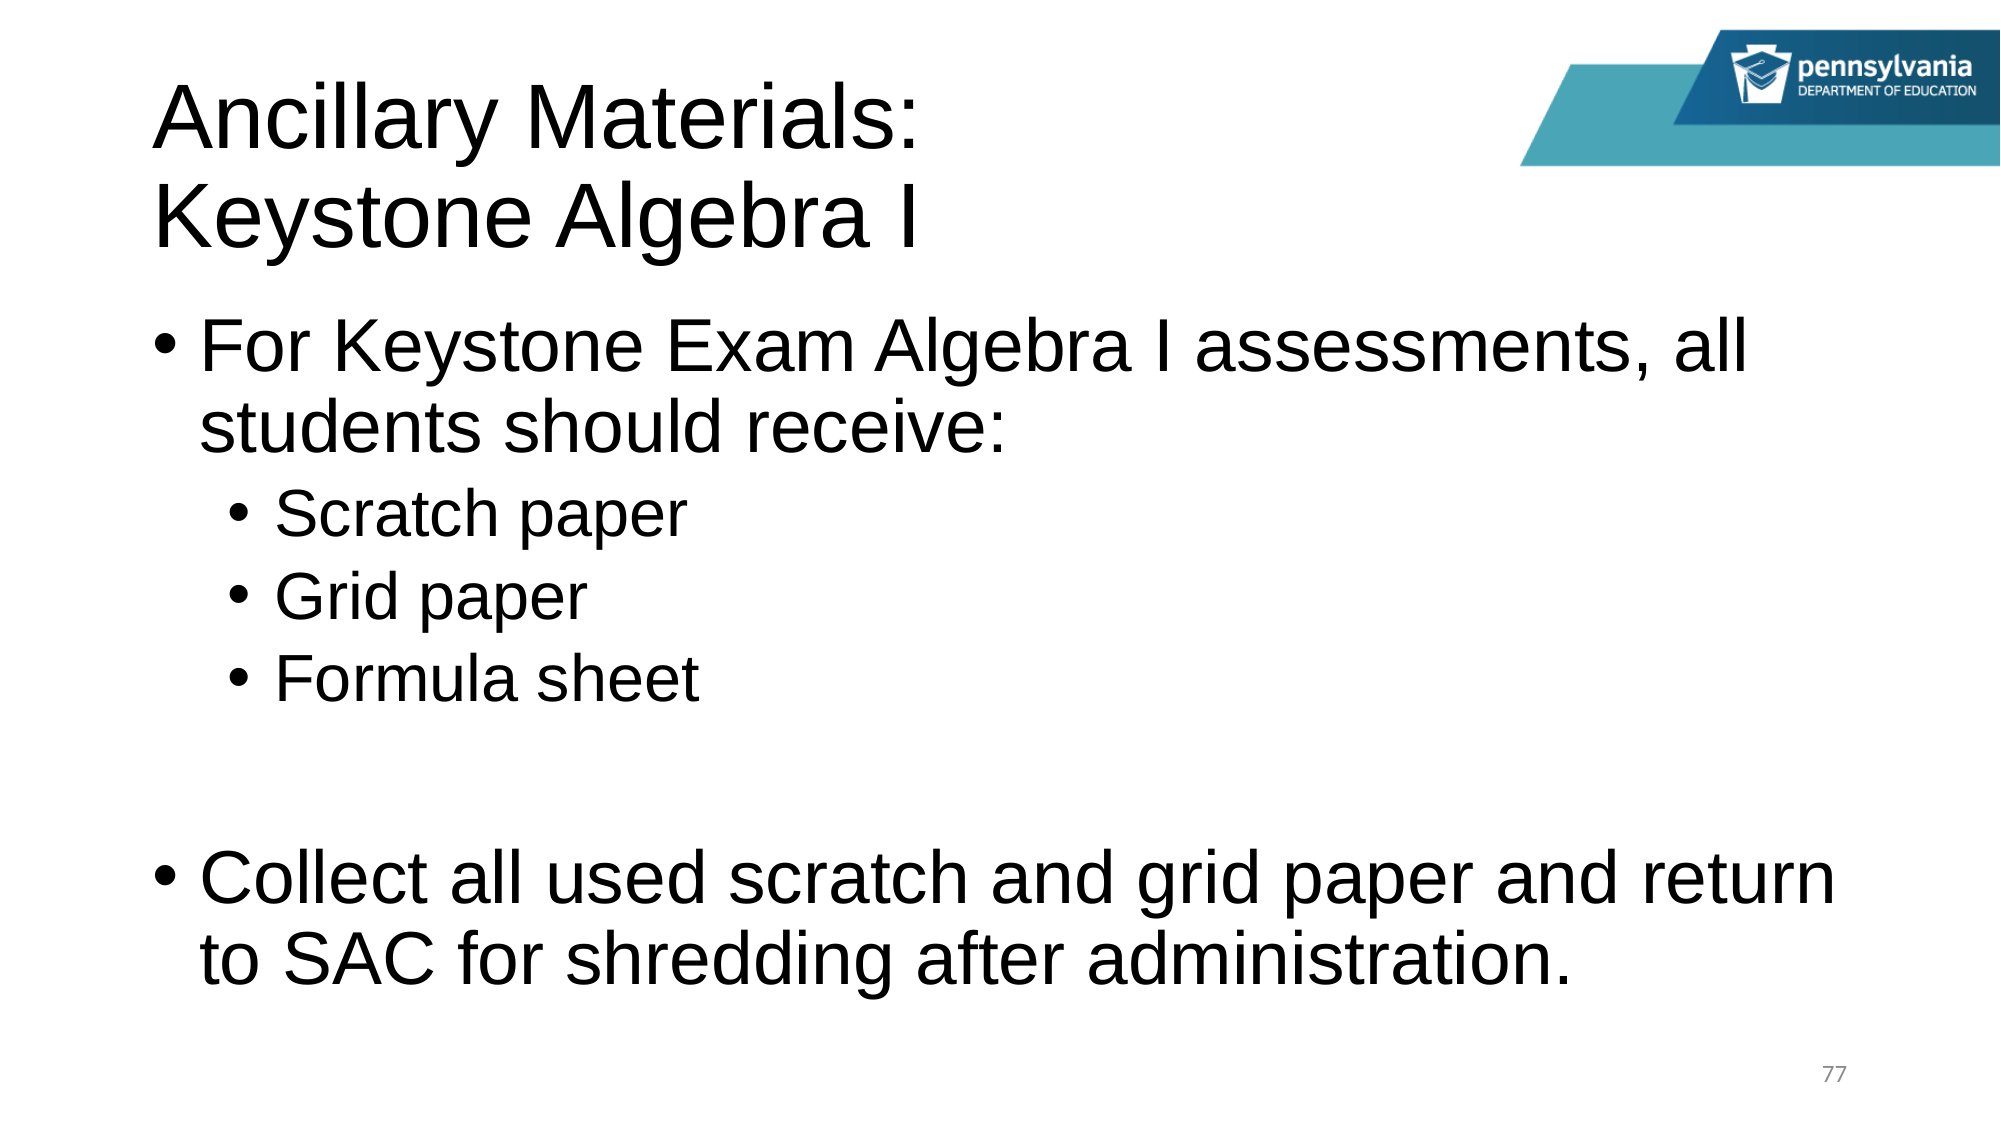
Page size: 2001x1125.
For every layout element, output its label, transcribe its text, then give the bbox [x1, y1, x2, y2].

title Ancillary Materials: Keystone Algebra I [137, 59, 1863, 278]
picture [275, 0, 2000, 220]
list For Keystone Exam Algebra I assessments, all students should receive: Scratch paper Grid paper Formula sheet Collect all used scratch and grid paper and return to SAC for shredding after administration. [137, 299, 1863, 1014]
slide_number 77 [1412, 1042, 1863, 1103]
